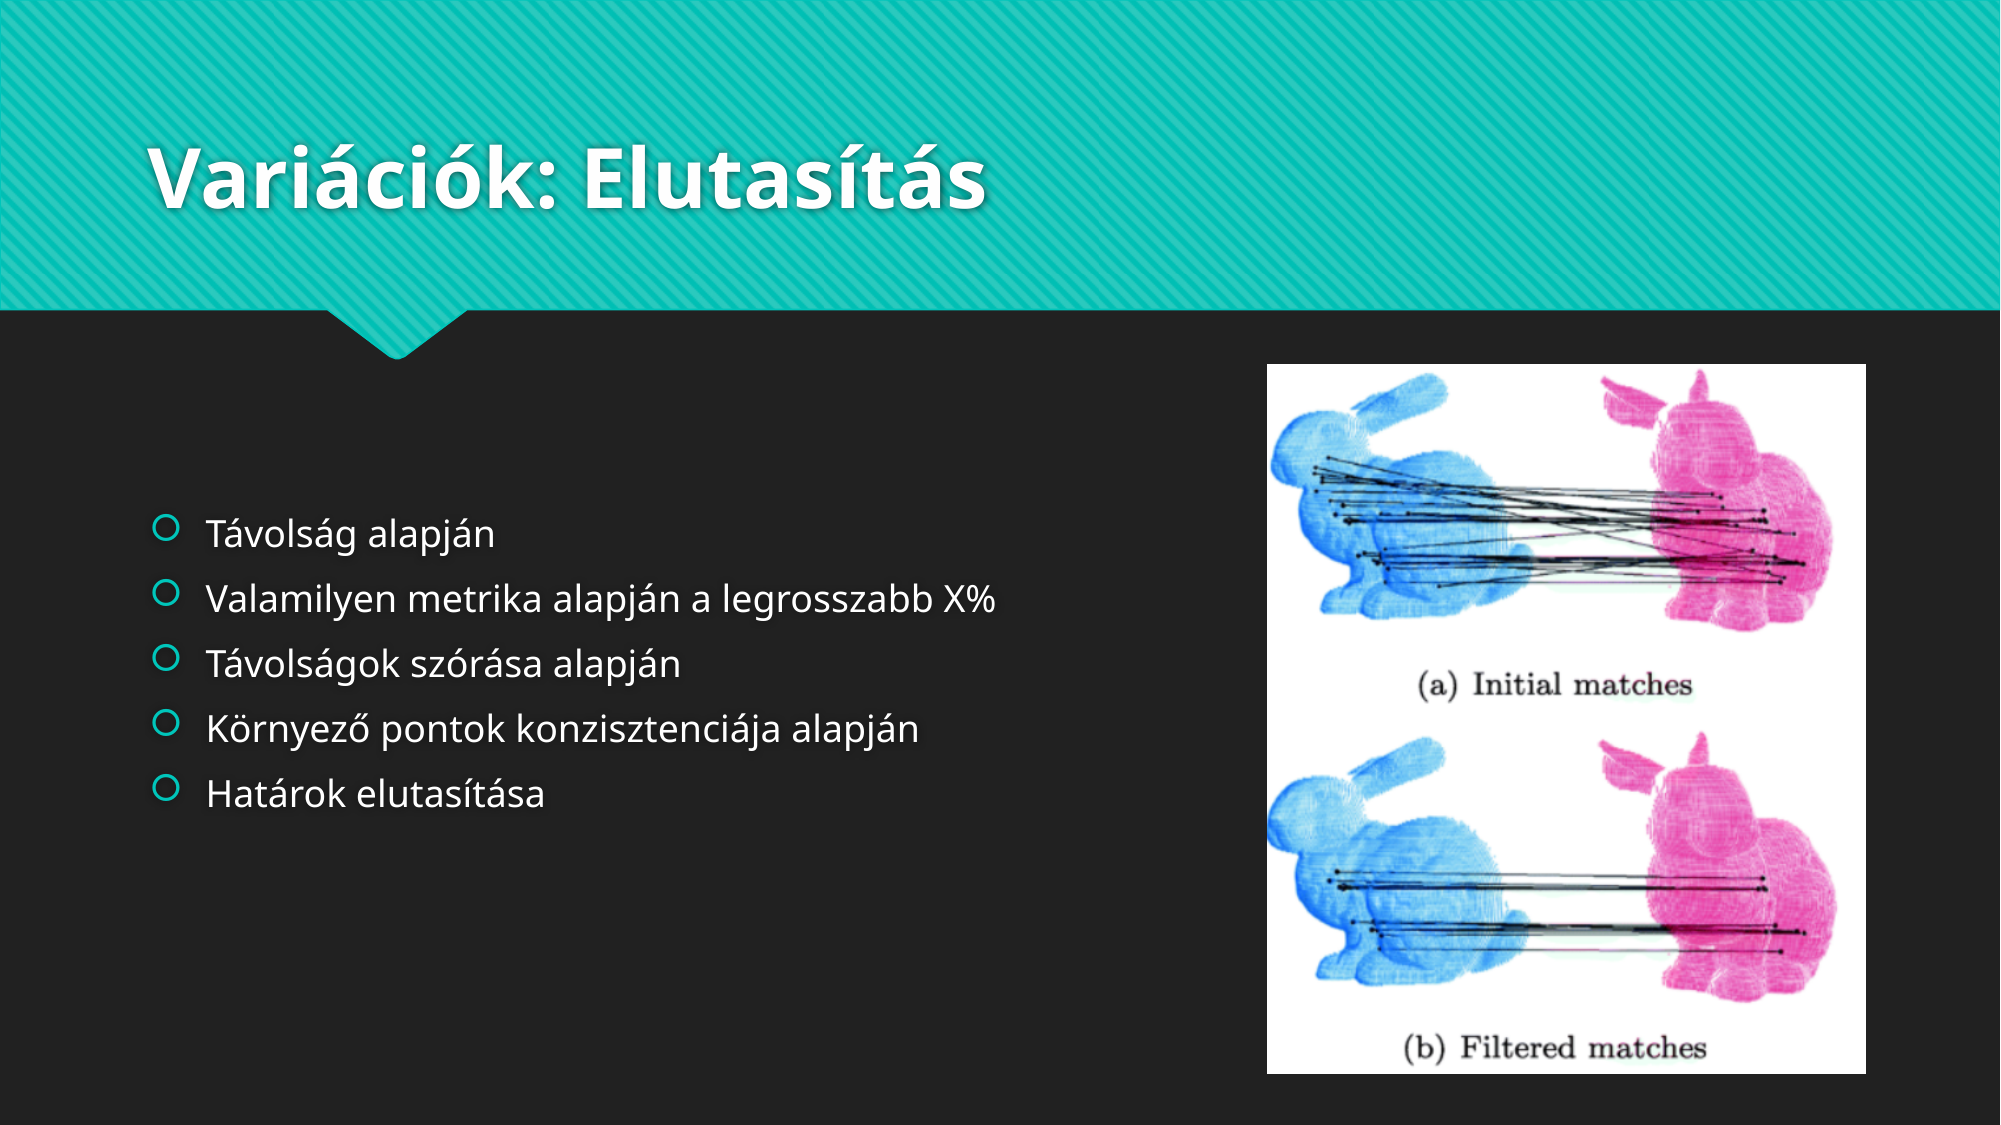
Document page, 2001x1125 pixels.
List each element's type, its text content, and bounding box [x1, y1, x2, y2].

picture [1267, 364, 1866, 1074]
list Távolság alapján Valamilyen metrika alapján a legrosszabb X% Távolságok szórása alapján Környező pontok konzisztenciája alapján Határok elutasítása [134, 364, 1267, 962]
title Variációk: Elutasítás [132, 73, 1868, 233]
